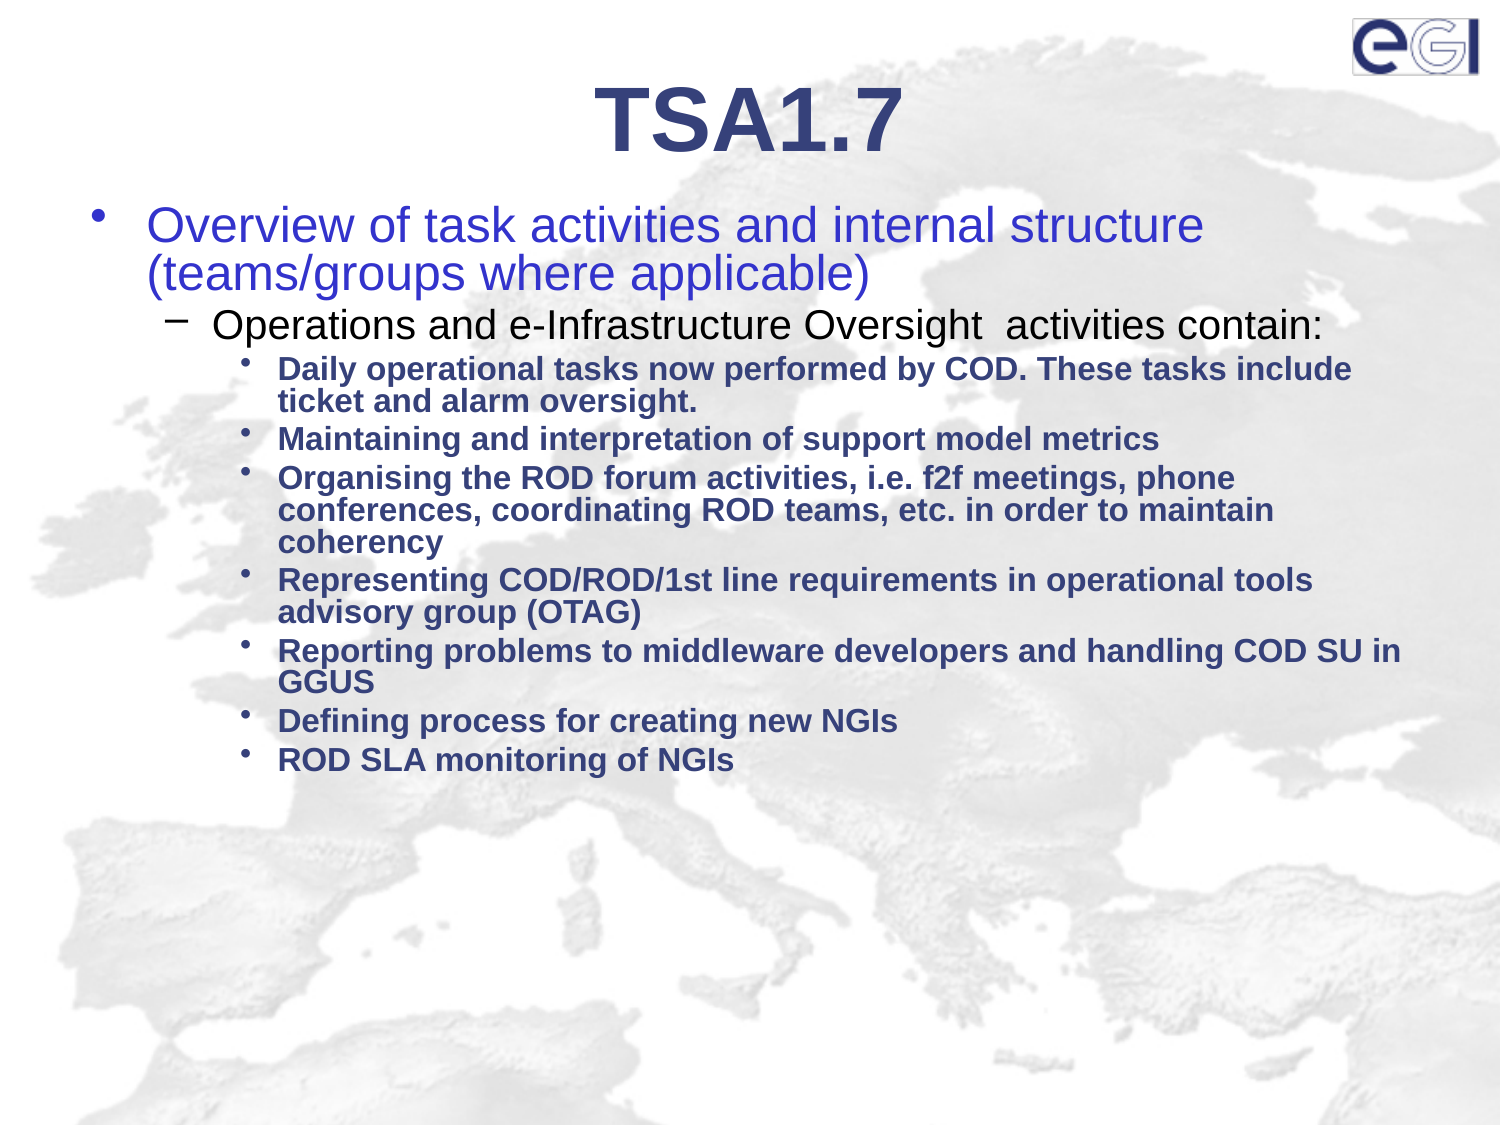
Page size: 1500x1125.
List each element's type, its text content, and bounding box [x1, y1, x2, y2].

title TSA1.7 [74, 44, 1426, 185]
list Overview of task activities and internal structure (teams/groups where applicable) Operations and e-Infrastructure Oversight activities contain: Daily operational tasks now performed by COD. These tasks include ticket and alarm oversight. Maintaining and interpretation of support model metrics Organising the ROD forum activities, i.e. f2f meetings, phone conferences, coordinating ROD teams, etc. in order to maintain coherency Representing COD/ROD/1st line requirements in operational tools advisory group (OTAG) Reporting problems to middleware developers and handling COD SU in GGUS Defining process for creating new NGIs ROD SLA monitoring of NGIs [74, 196, 1426, 1006]
picture [0, 0, 1500, 1125]
